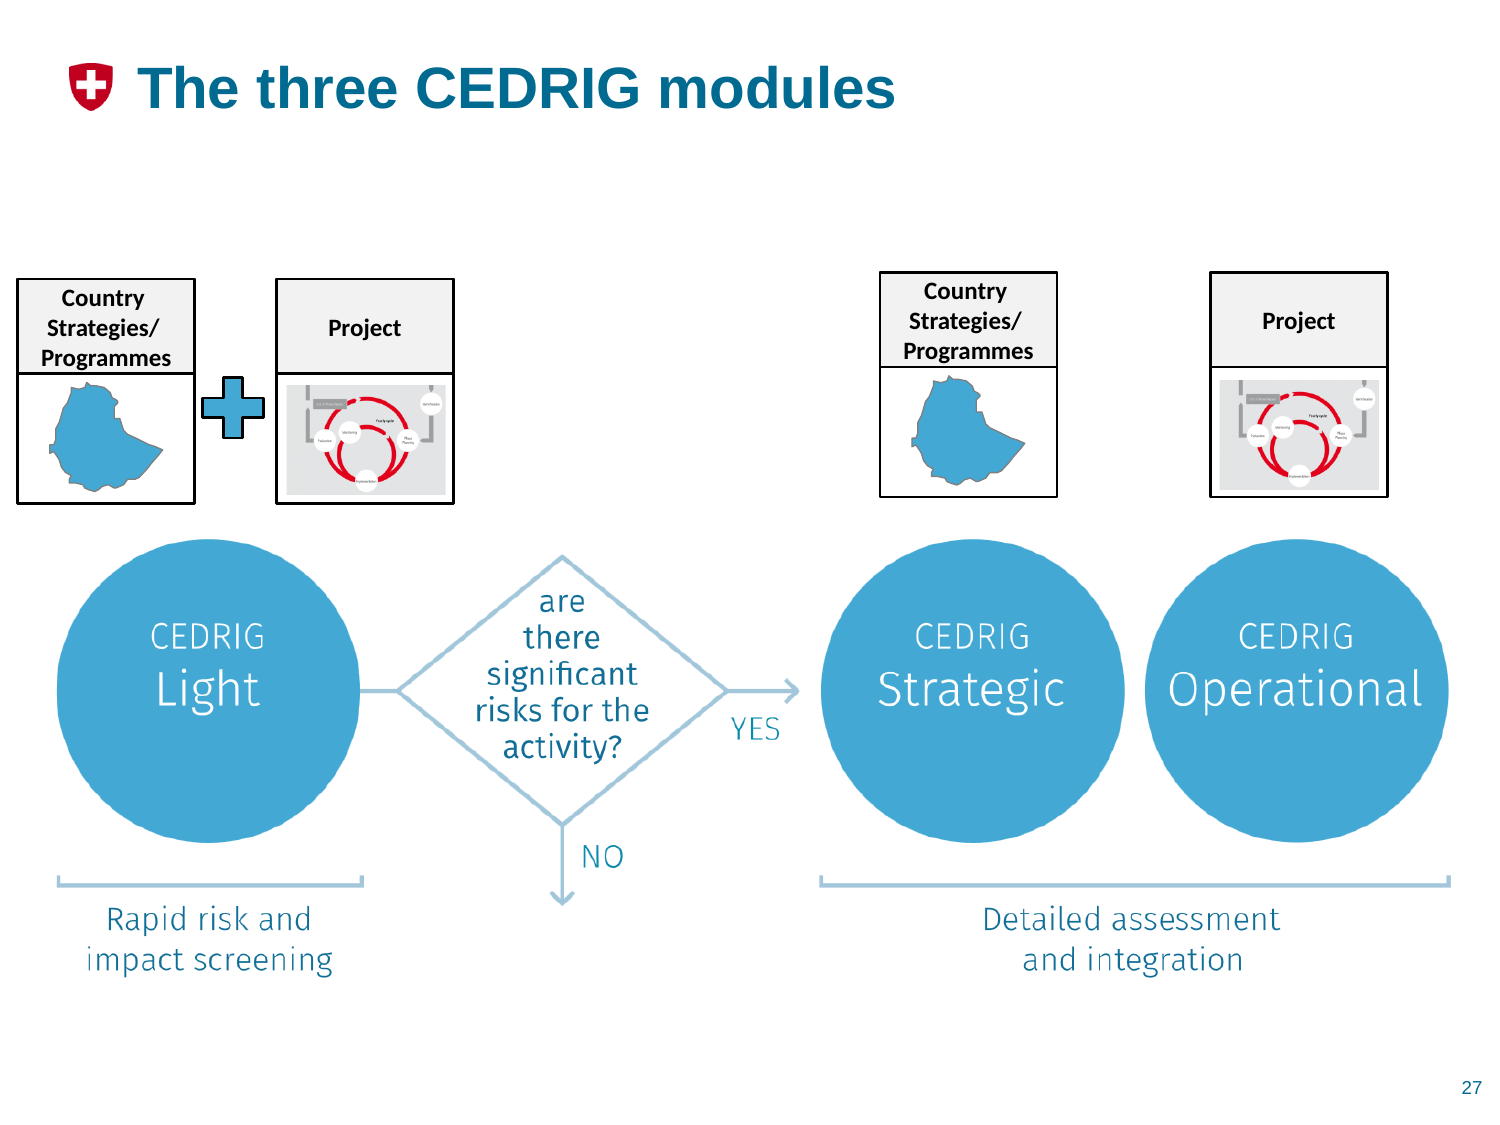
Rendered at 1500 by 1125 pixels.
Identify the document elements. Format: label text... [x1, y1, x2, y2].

text_box [141, 175, 1444, 467]
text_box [1210, 272, 1388, 497]
text_box The three CEDRIG modules [130, 47, 1350, 125]
picture [4, 467, 1479, 1055]
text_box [879, 272, 1058, 497]
picture [68, 63, 113, 111]
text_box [17, 278, 454, 504]
slide_number 27 [1446, 1067, 1500, 1106]
